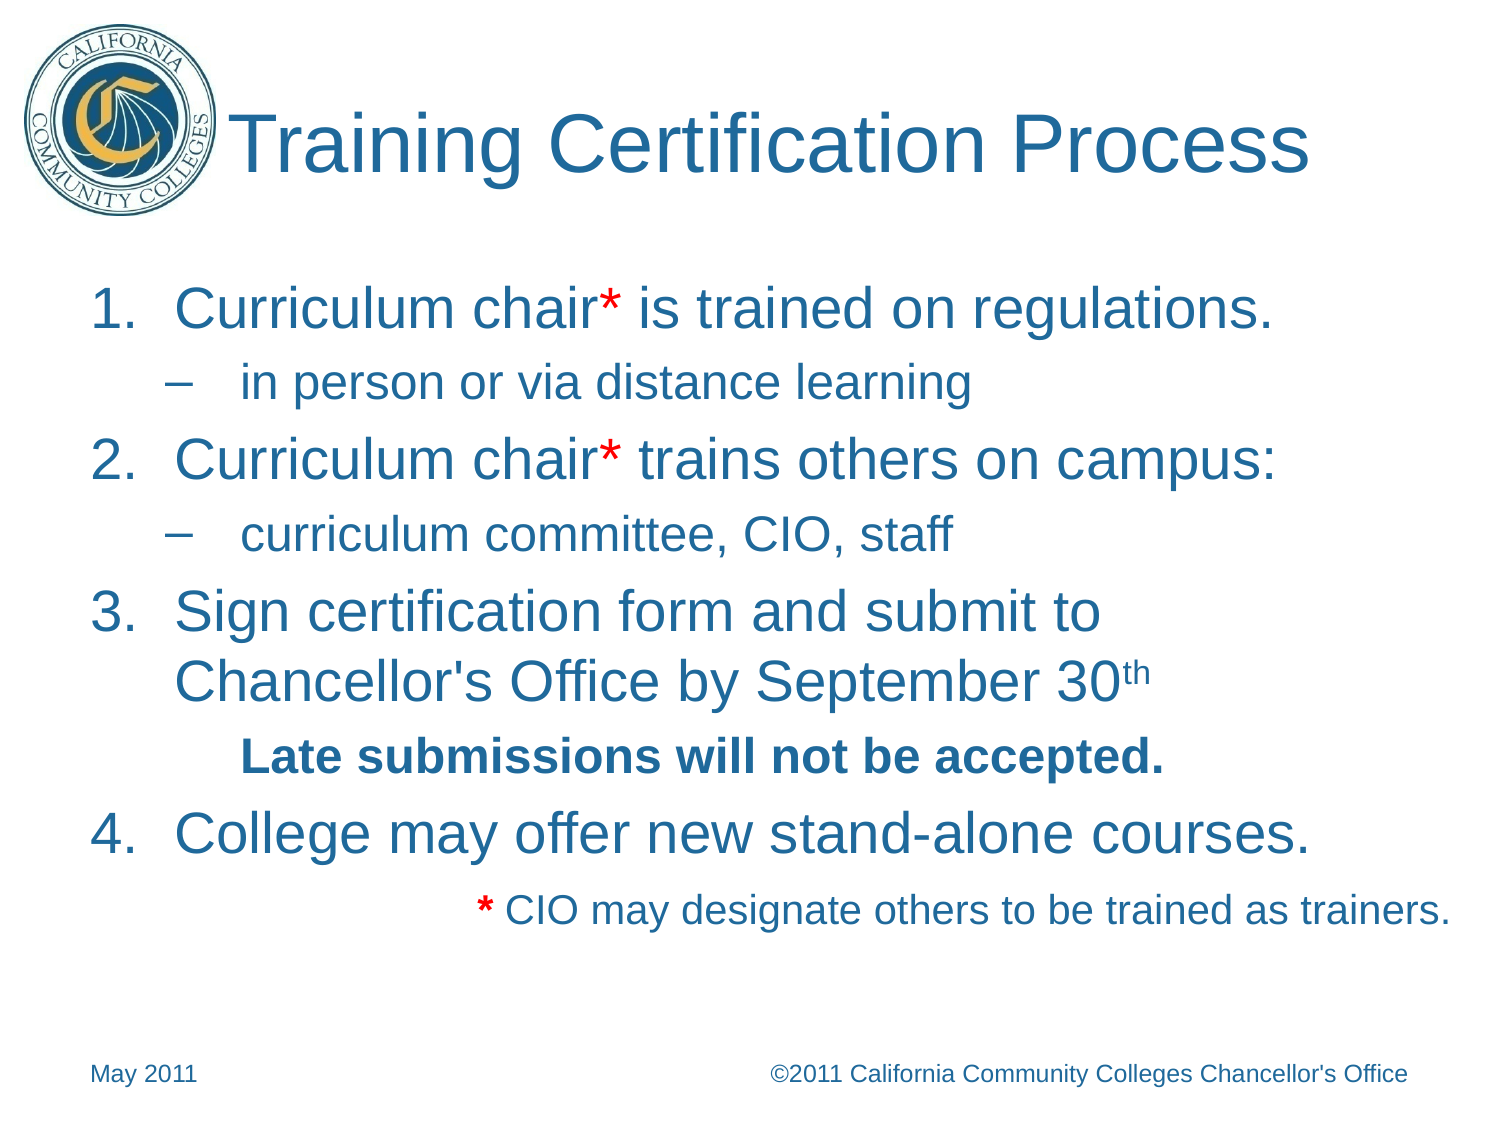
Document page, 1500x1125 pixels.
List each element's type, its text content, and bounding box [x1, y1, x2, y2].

list Curriculum chair* is trained on regulations. in person or via distance learning Curriculum chair* trains others on campus: curriculum committee, CIO, staff Sign certification form and submit to Chancellor's Office by September 30th Late submissions will not be accepted. College may offer new stand-alone courses. [74, 262, 1426, 1006]
footer ©2011 California Community Colleges Chancellor's Office [750, 1042, 1425, 1103]
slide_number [75, 1042, 425, 1103]
text_box * CIO may designate others to be trained as trainers. [462, 875, 1500, 940]
picture [24, 24, 216, 216]
title Training Certification Process [212, 44, 1426, 233]
